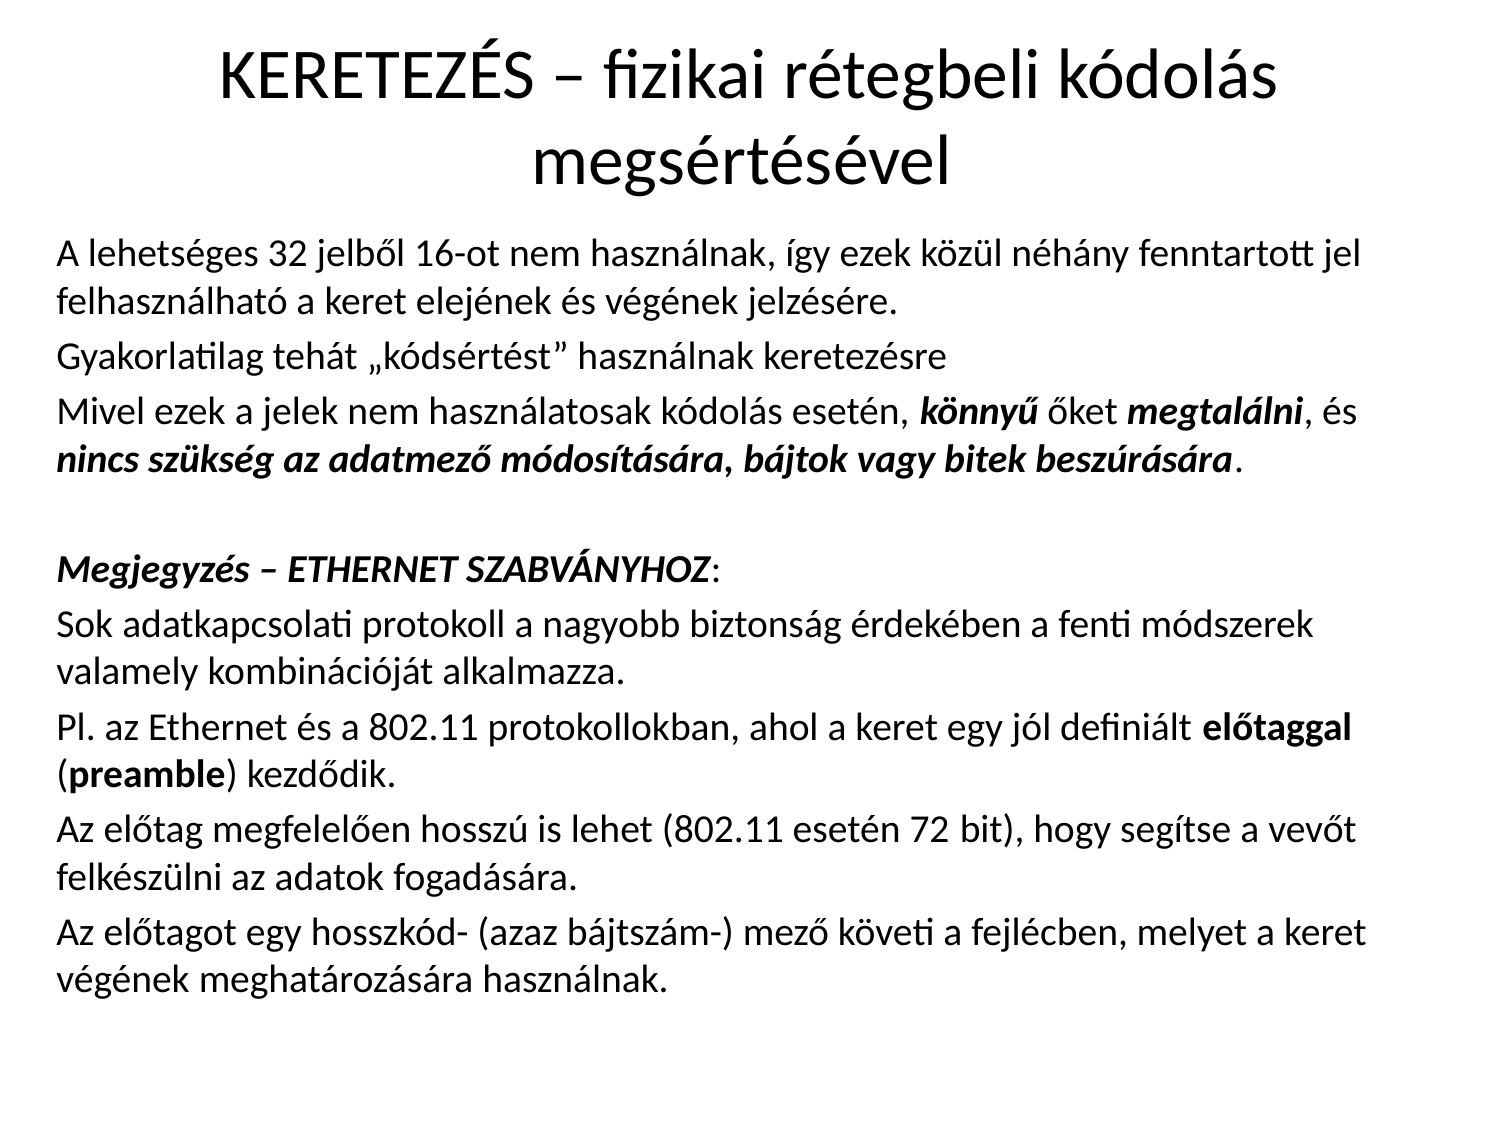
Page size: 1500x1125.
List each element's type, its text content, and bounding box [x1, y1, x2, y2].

title KERETEZÉS – fizikai rétegbeli kódolás megsértésével [75, 19, 1425, 207]
list A lehetséges 32 jelből 16-ot nem használnak, így ezek közül néhány fenntartott jel felhasználható a keret elejének és végének jelzésére. Gyakorlatilag tehát „kódsértést” használnak keretezésre Mivel ezek a jelek nem használatosak kódolás esetén, könnyű őket megtalálni, és nincs szükség az adatmező módosítására, bájtok vagy bitek beszúrására. Megjegyzés – ETHERNET SZABVÁNYHOZ: Sok adatkapcsolati protokoll a nagyobb biztonság érdekében a fenti módszerek valamely kombinációját alkalmazza. Pl. az Ethernet és a 802.11 protokollokban, ahol a keret egy jól definiált előtaggal (preamble) kezdődik. Az előtag megfelelően hosszú is lehet (802.11 esetén 72 bit), hogy segítse a vevőt felkészülni az adatok fogadására. Az előtagot egy hosszkód- (azaz bájtszám-) mező követi a fejlécben, melyet a keret végének meghatározására használnak. [41, 219, 1459, 1012]
